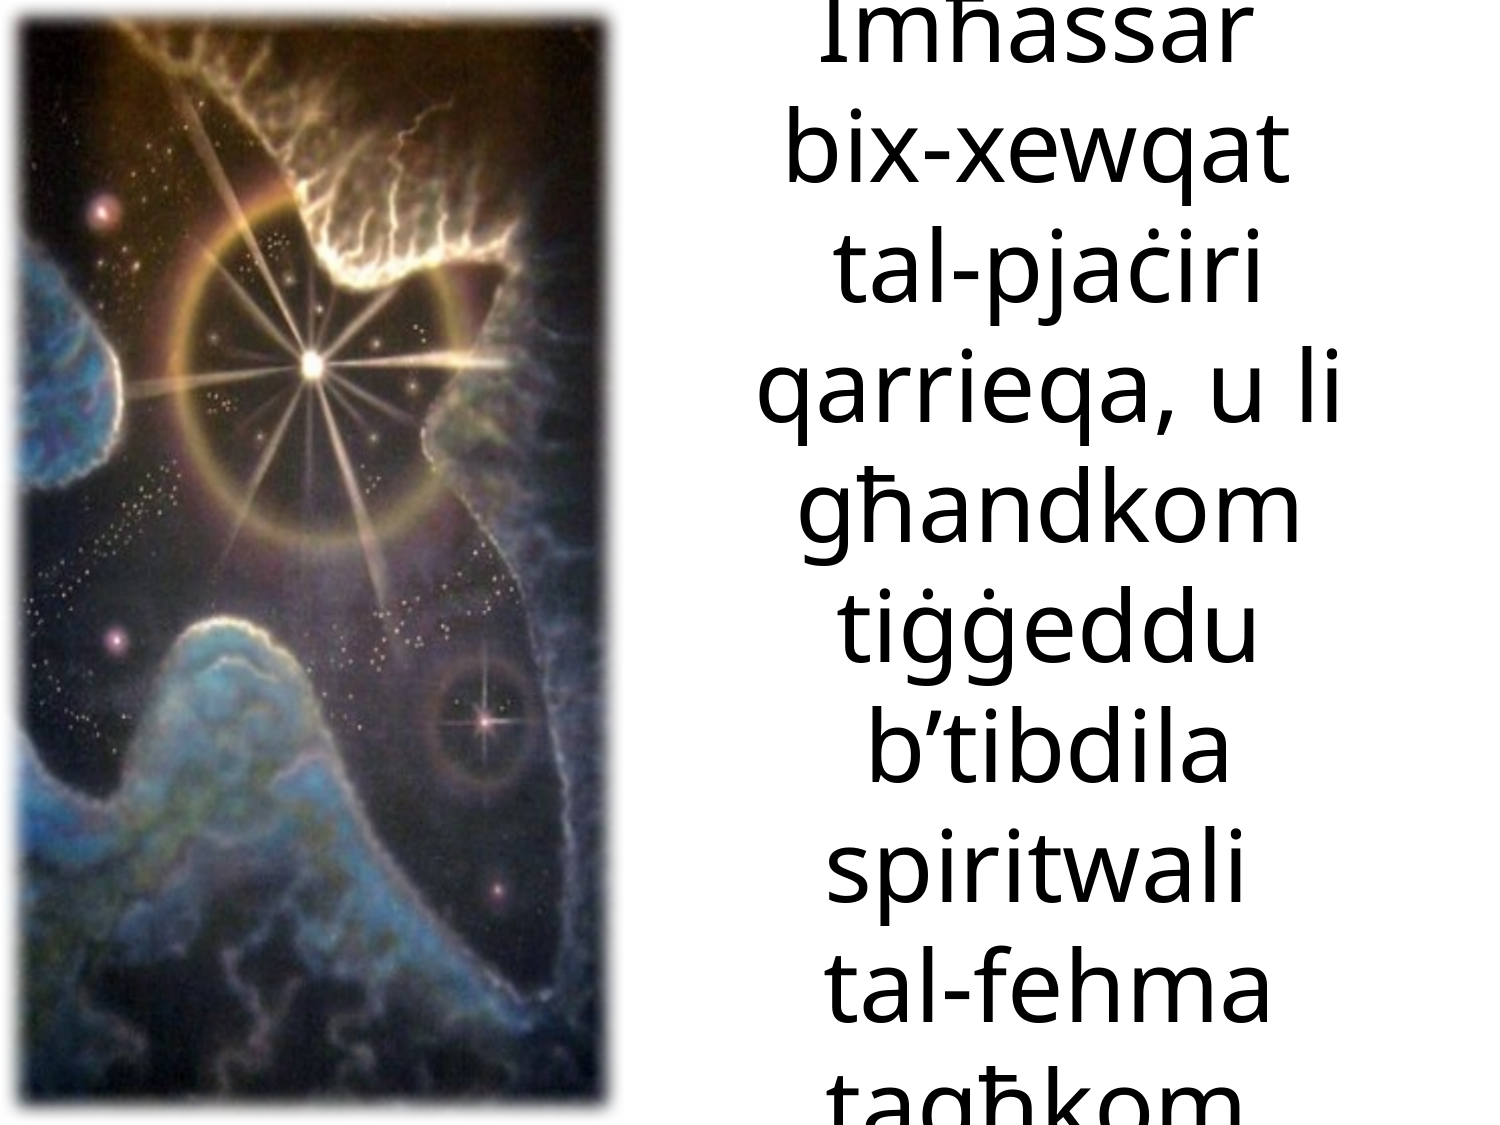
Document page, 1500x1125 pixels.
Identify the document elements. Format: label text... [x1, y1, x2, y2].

list Imħassar bix-xewqat tal-pjaċiri qarrieqa, u li għandkom tiġġeddu b’tibdila spiritwali tal-fehma tagħkom [626, 0, 1475, 1125]
picture [0, 0, 626, 1125]
